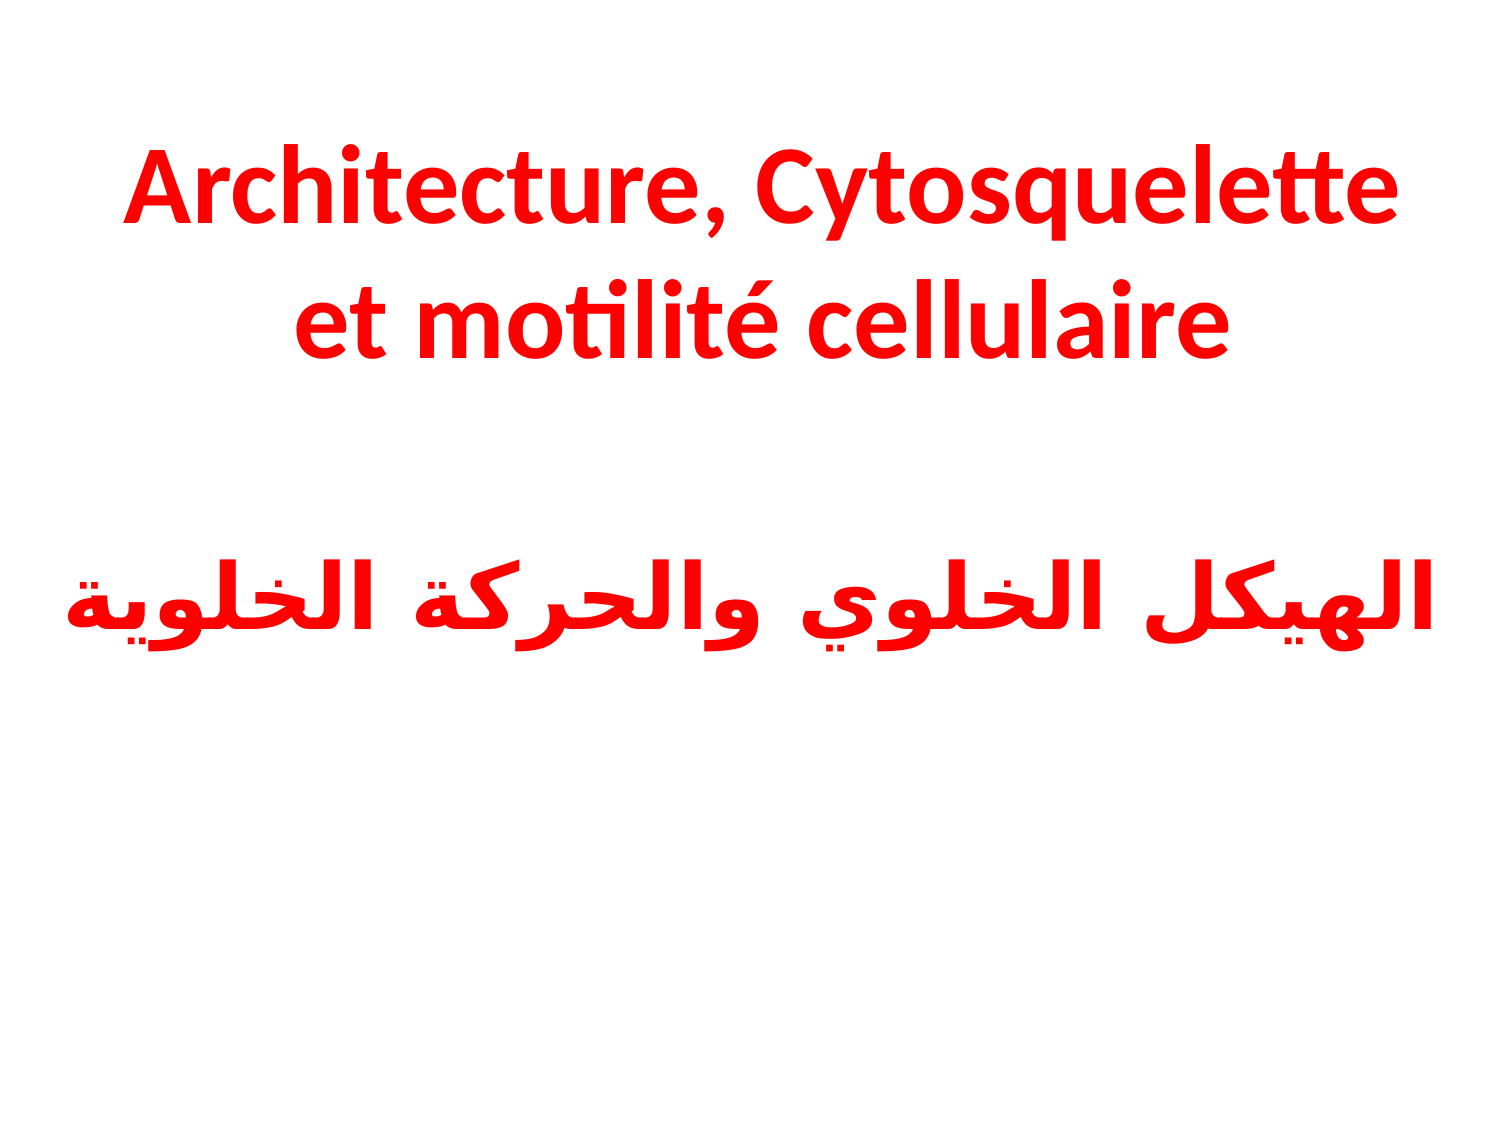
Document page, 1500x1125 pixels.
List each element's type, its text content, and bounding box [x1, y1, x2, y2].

title Architecture, Cytosquelette et motilité cellulaire [88, 103, 1439, 389]
text_box الهيكل الخلوي والحركة الخلوية [47, 530, 1456, 656]
